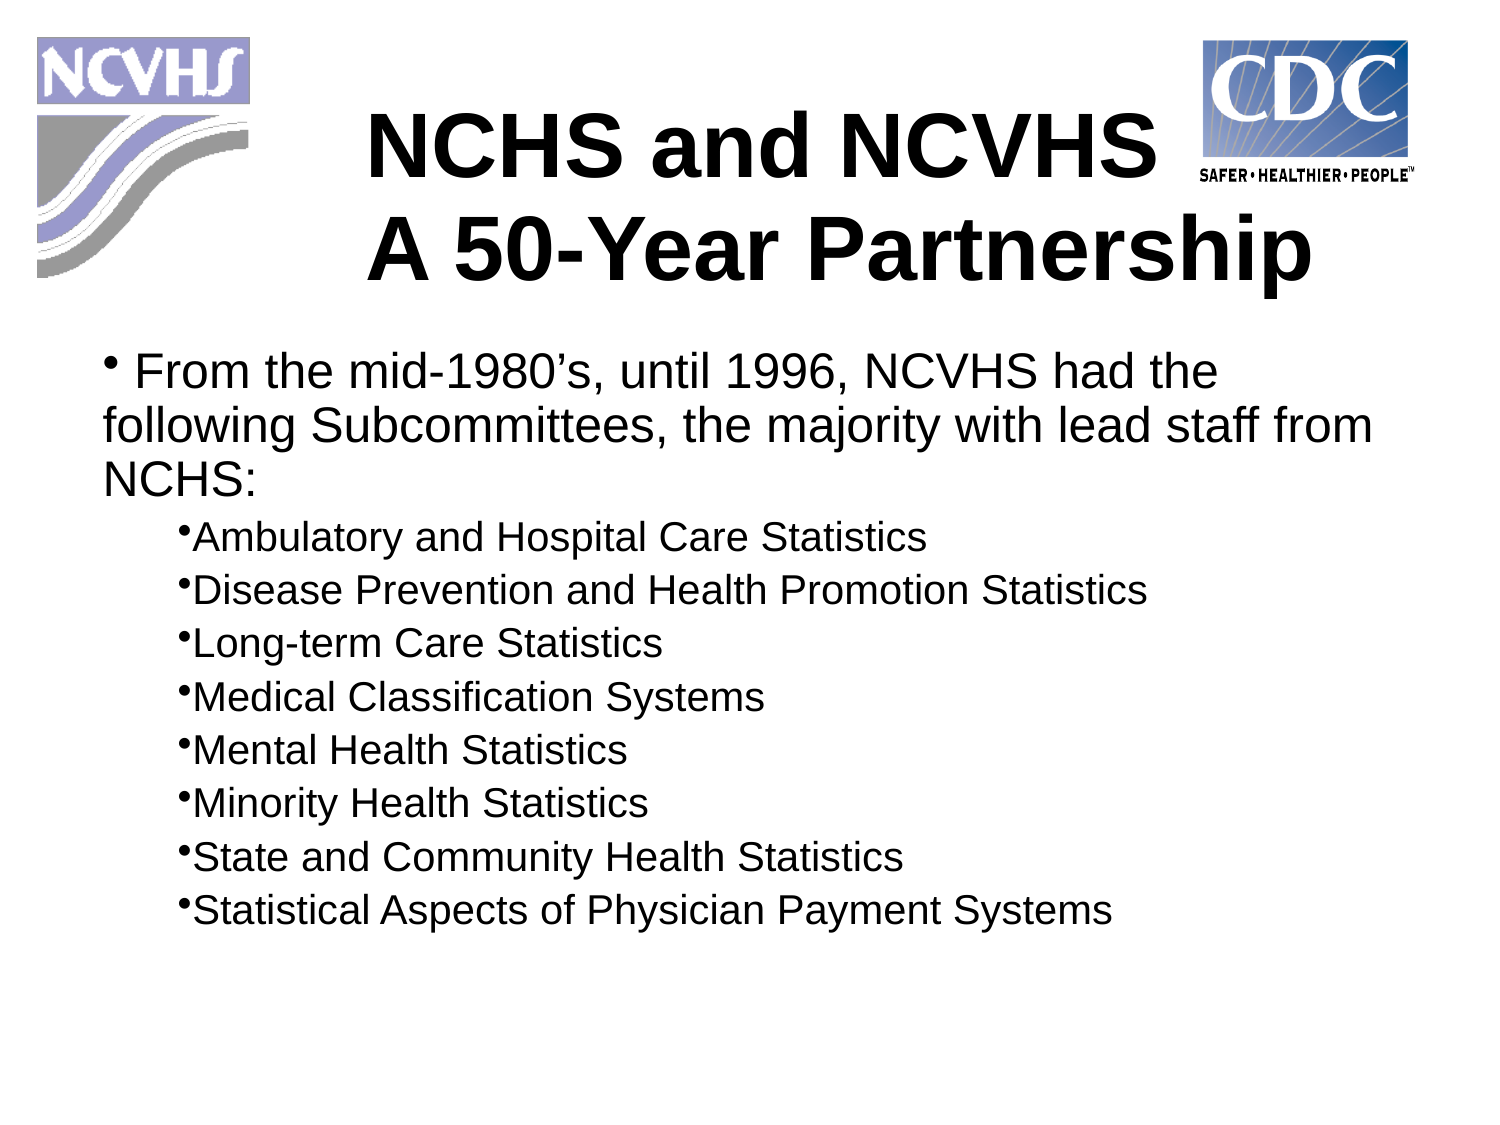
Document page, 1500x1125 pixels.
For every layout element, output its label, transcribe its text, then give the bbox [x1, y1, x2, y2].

table_header NCHS and NCVHS A 50-Year Partnership [351, 88, 1460, 440]
subtitle From the mid-1980’s, until 1996, NCVHS had the following Subcommittees, the majority with lead staff from NCHS: Ambulatory and Hospital Care Statistics Disease Prevention and Health Promotion Statistics Long-term Care Statistics Medical Classification Systems Mental Health Statistics Minority Health Statistics State and Community Health Statistics Statistical Aspects of Physician Payment Systems [87, 440, 1426, 963]
table_header [62, 88, 351, 440]
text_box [1199, 37, 1414, 188]
picture [37, 37, 251, 279]
